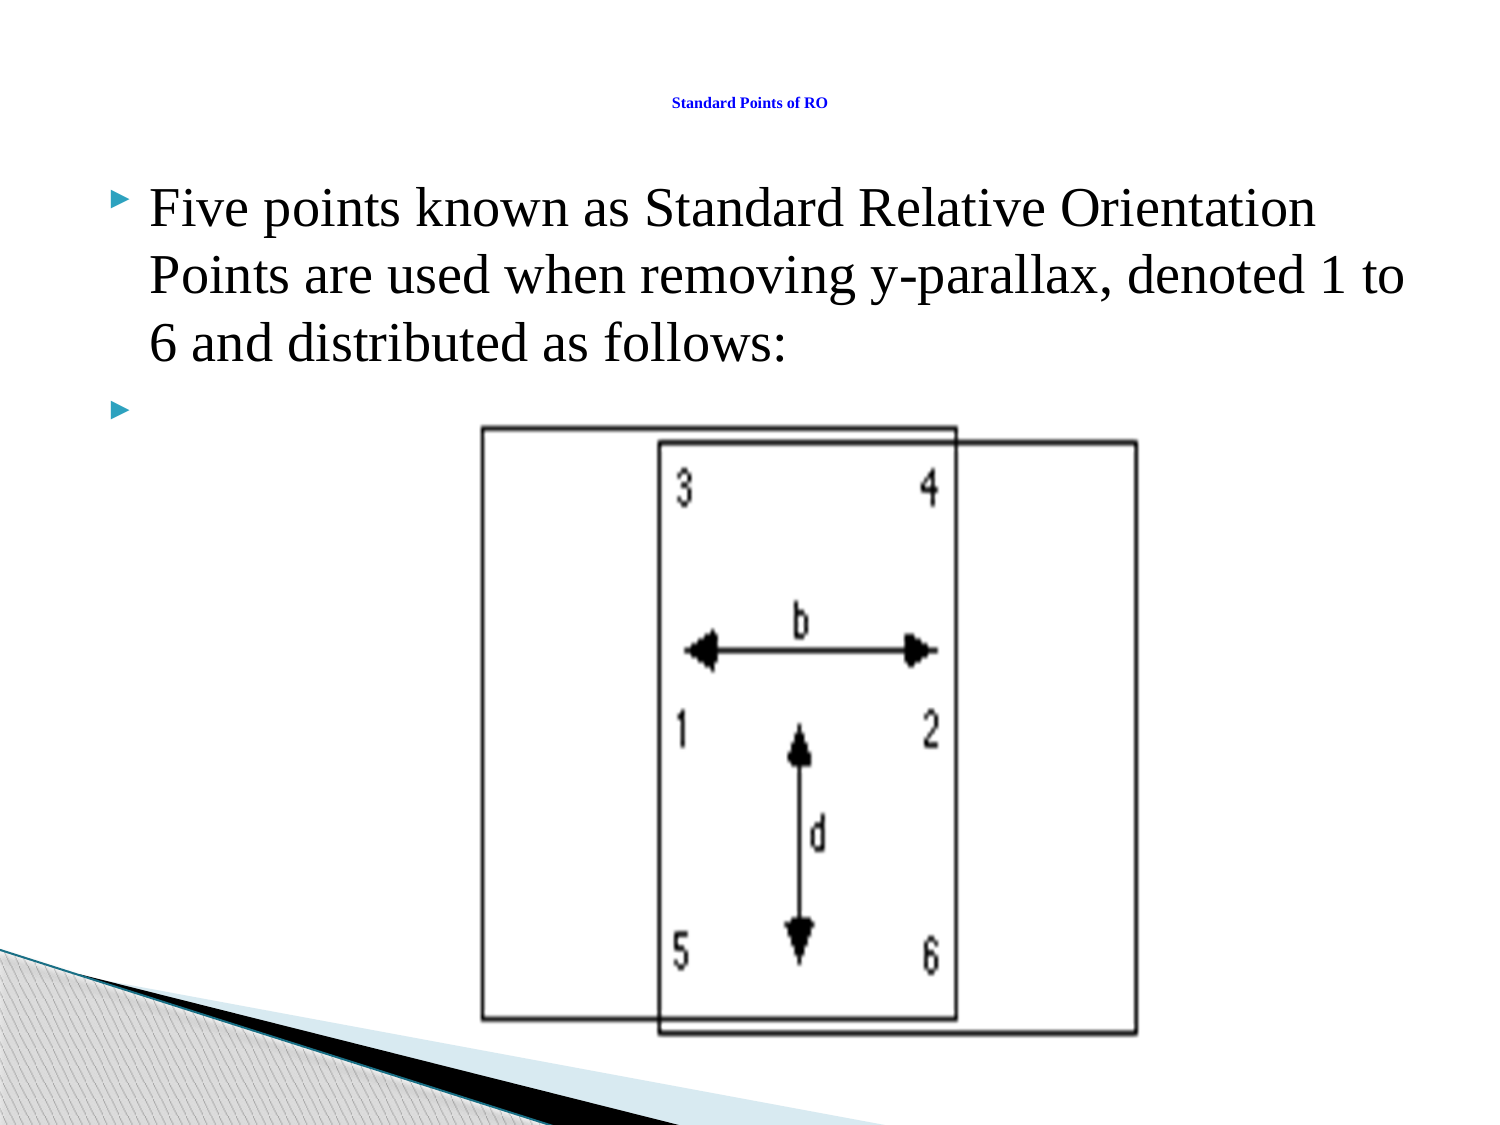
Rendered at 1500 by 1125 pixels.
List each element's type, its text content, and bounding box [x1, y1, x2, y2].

list Five points known as Standard Relative Orientation Points are used when removing y-parallax, denoted 1 to 6 and distributed as follows: [75, 162, 1425, 986]
title Standard Points of RO [75, 45, 1425, 162]
picture [471, 412, 1148, 1051]
